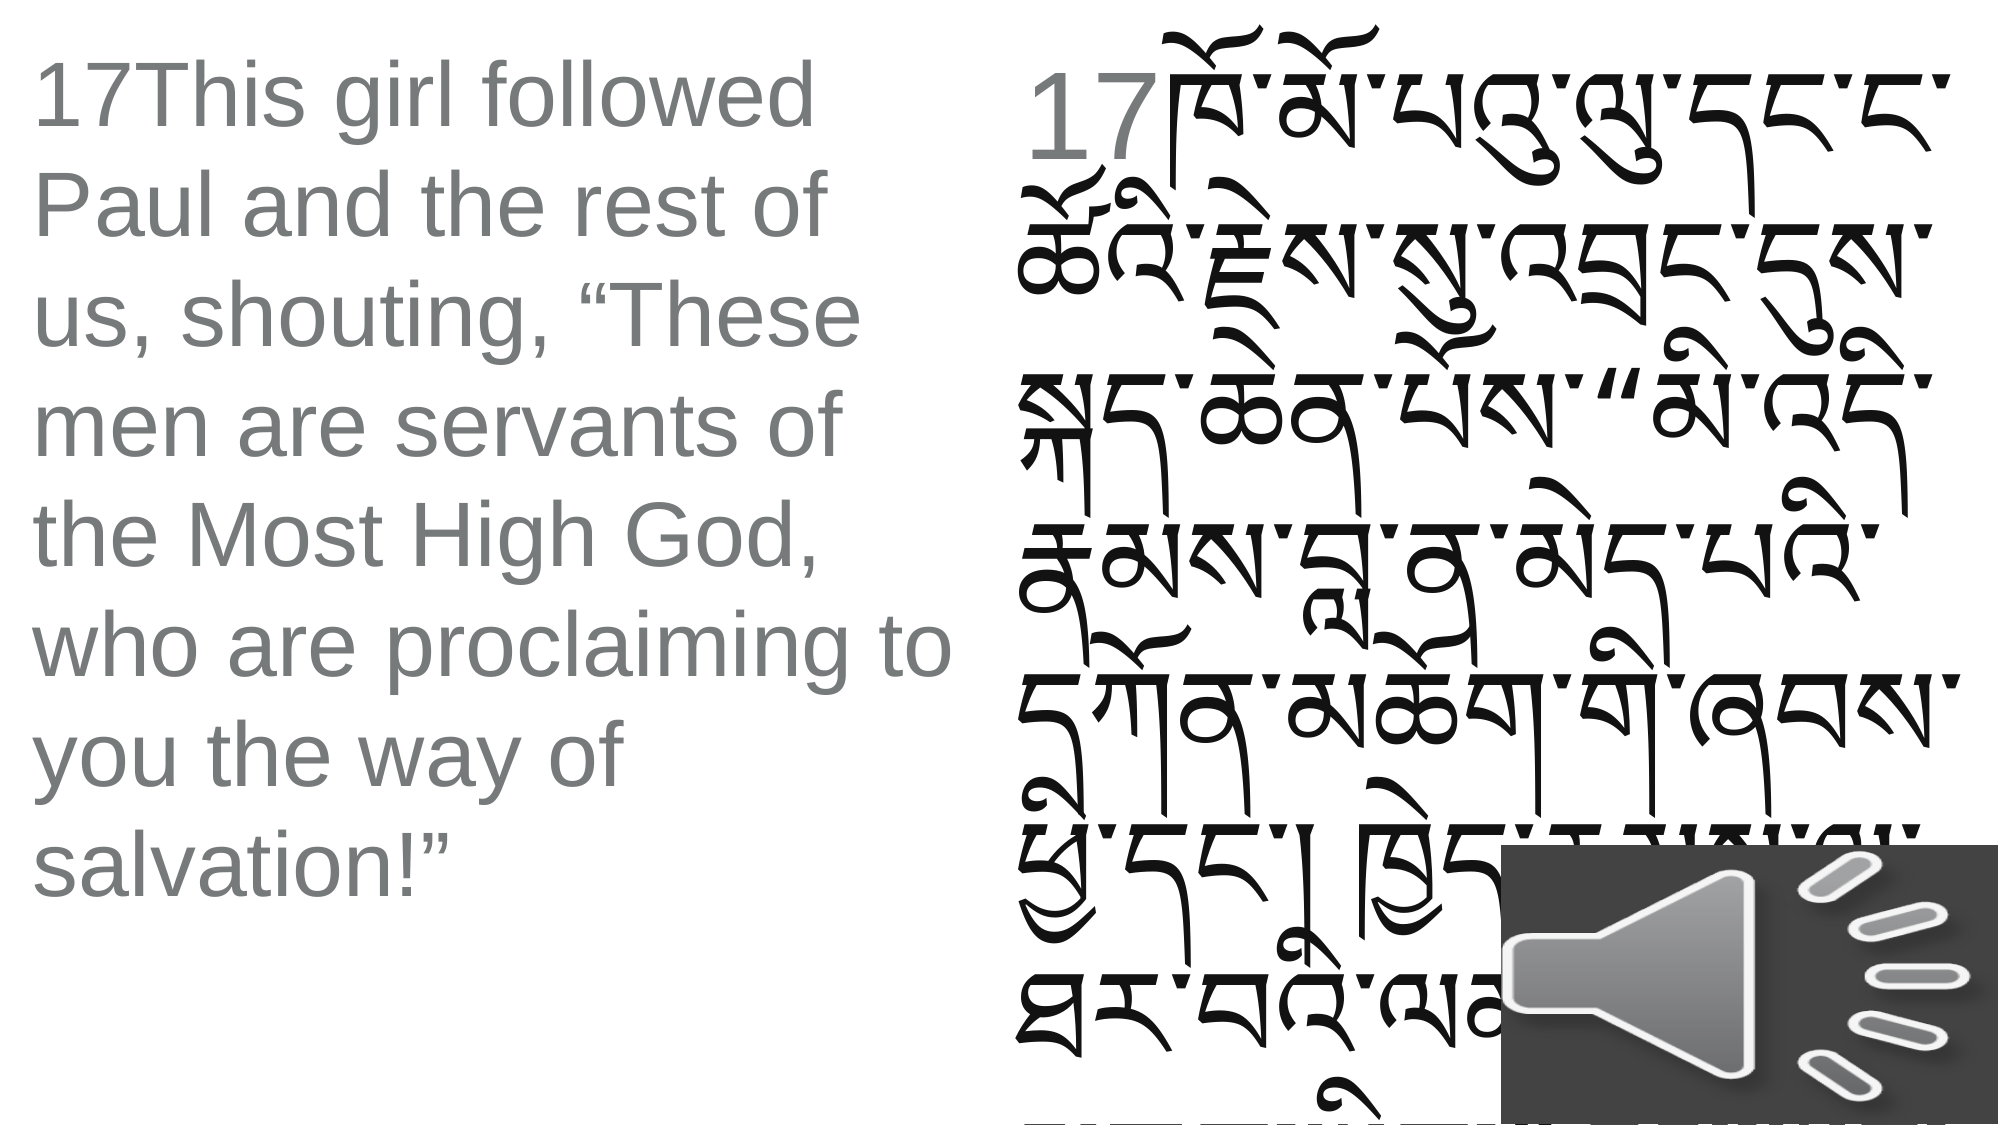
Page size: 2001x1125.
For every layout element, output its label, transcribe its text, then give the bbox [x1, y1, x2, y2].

text_box 17This girl followed Paul and the rest of us, shouting, “These men are servants of the Most High God, who are proclaiming to you the way of salvation!” [18, 27, 973, 1104]
picture [1500, 843, 2000, 1125]
text_box 17ཁོ་མོ་པའུ་ལུ་དང་ང་ཚོའི་རྗེས་སུ་འབྲང་དུས་སྐད་ཆེན་པོས་“མི་འདི་རྣམས་བླ་ན་མེད་པའི་དཀོན་མཆོག་གི་ཞབས་ཕྱི་དང༌། ཁྱེད་རྣམས་ལ་ཐར་བའི་ལམ་སྟོན་མཁན་ཡིན་”ཞེས་ཡང་ཡང་བརྗོད། [999, 27, 2000, 1104]
